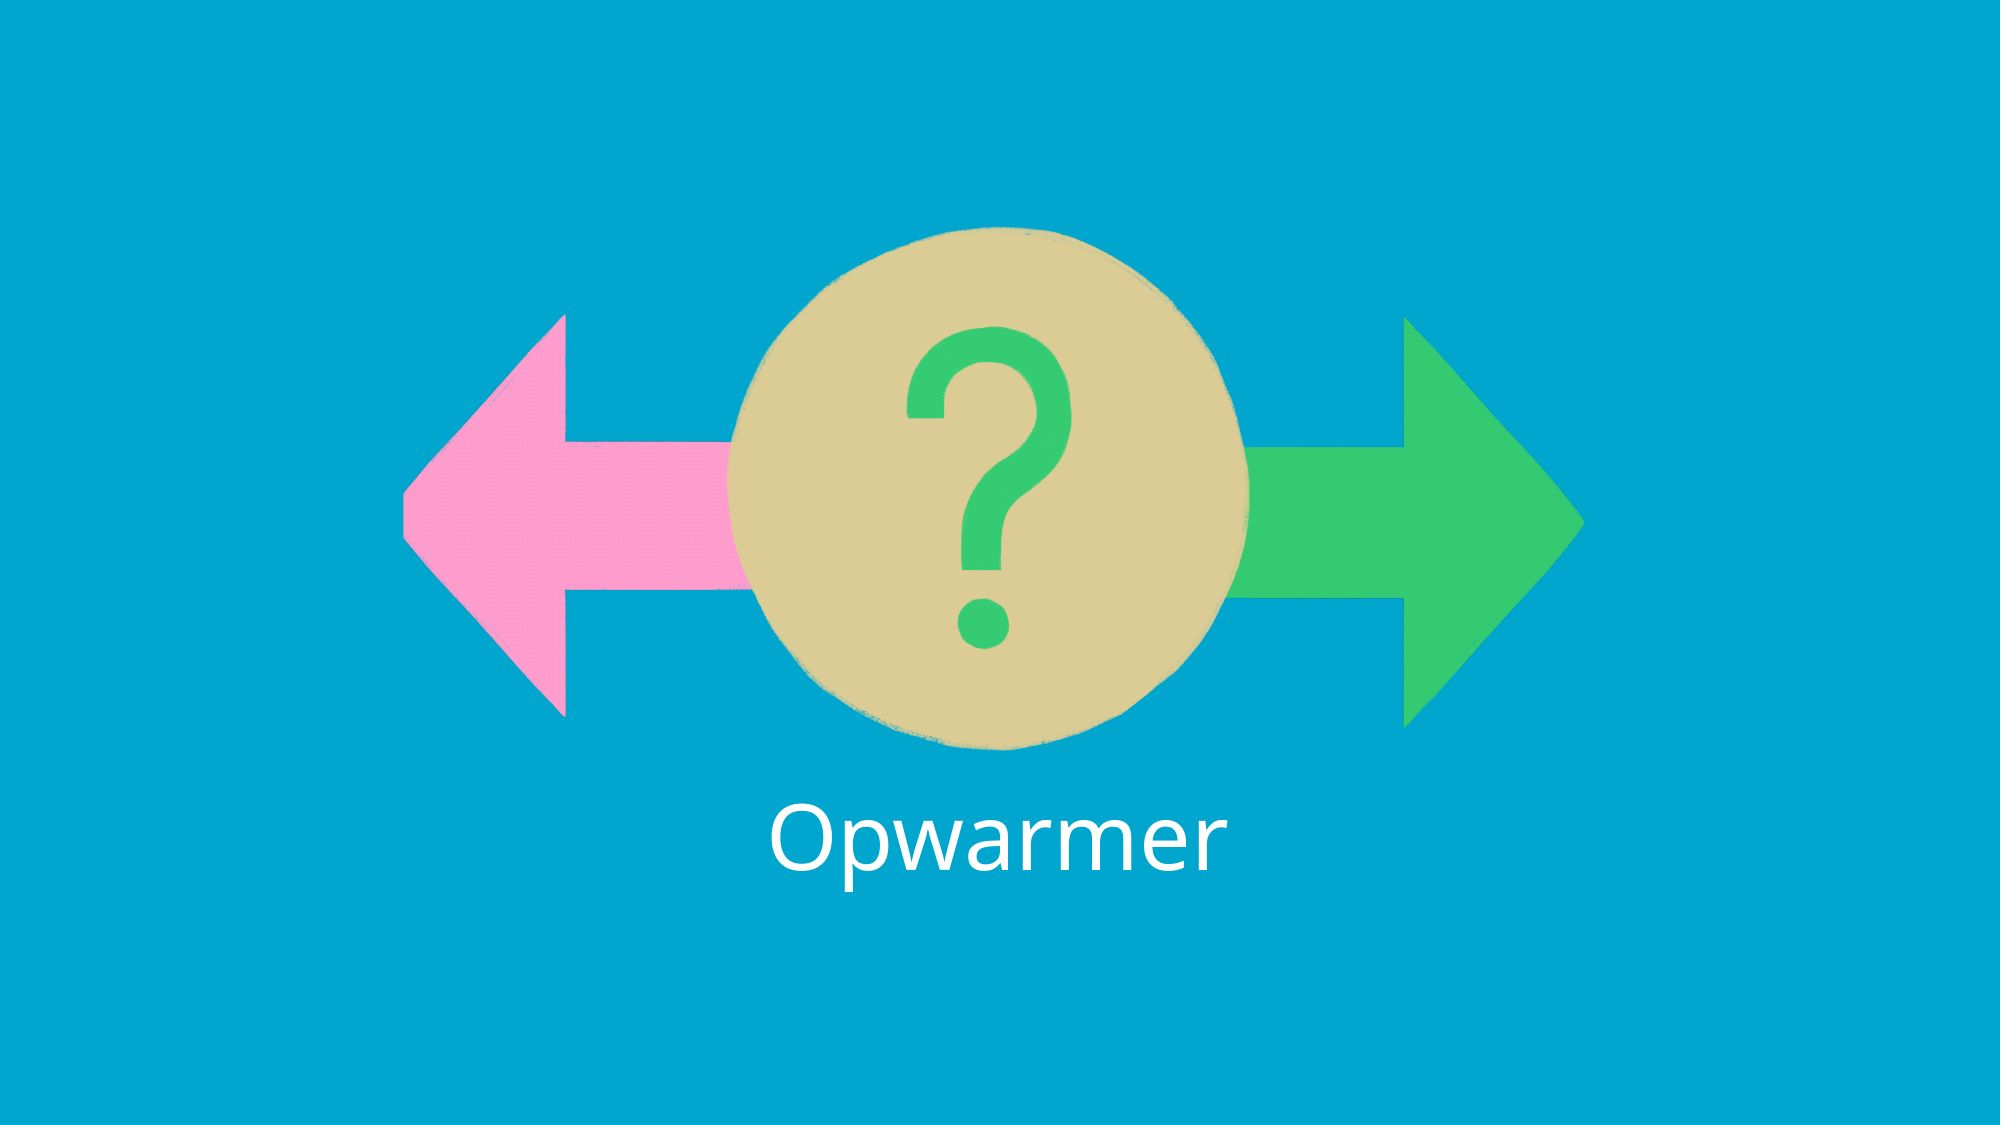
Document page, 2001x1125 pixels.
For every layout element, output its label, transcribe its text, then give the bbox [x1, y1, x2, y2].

picture [404, 227, 1584, 750]
title Opwarmer [135, 732, 1861, 950]
